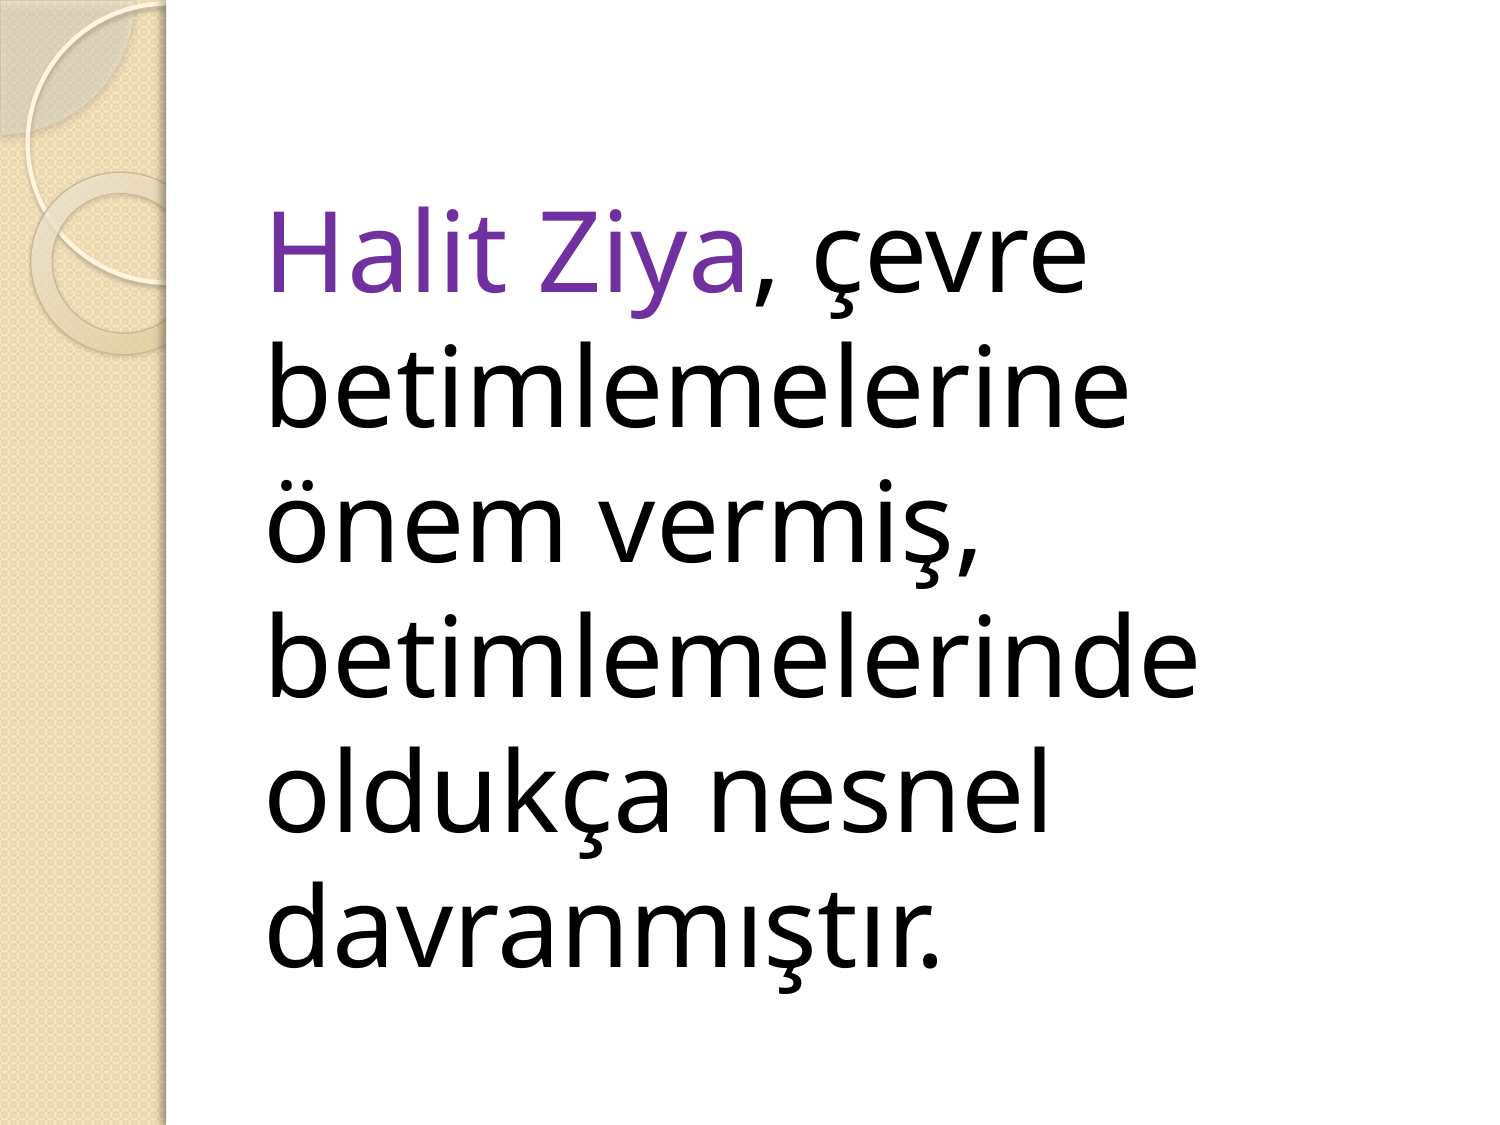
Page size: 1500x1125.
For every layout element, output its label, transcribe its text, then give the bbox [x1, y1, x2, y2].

list Halit Ziya, çevre betimlemelerine önem vermiş, betimlemelerinde oldukça nesnel davranmıştır. [235, 172, 1466, 1025]
